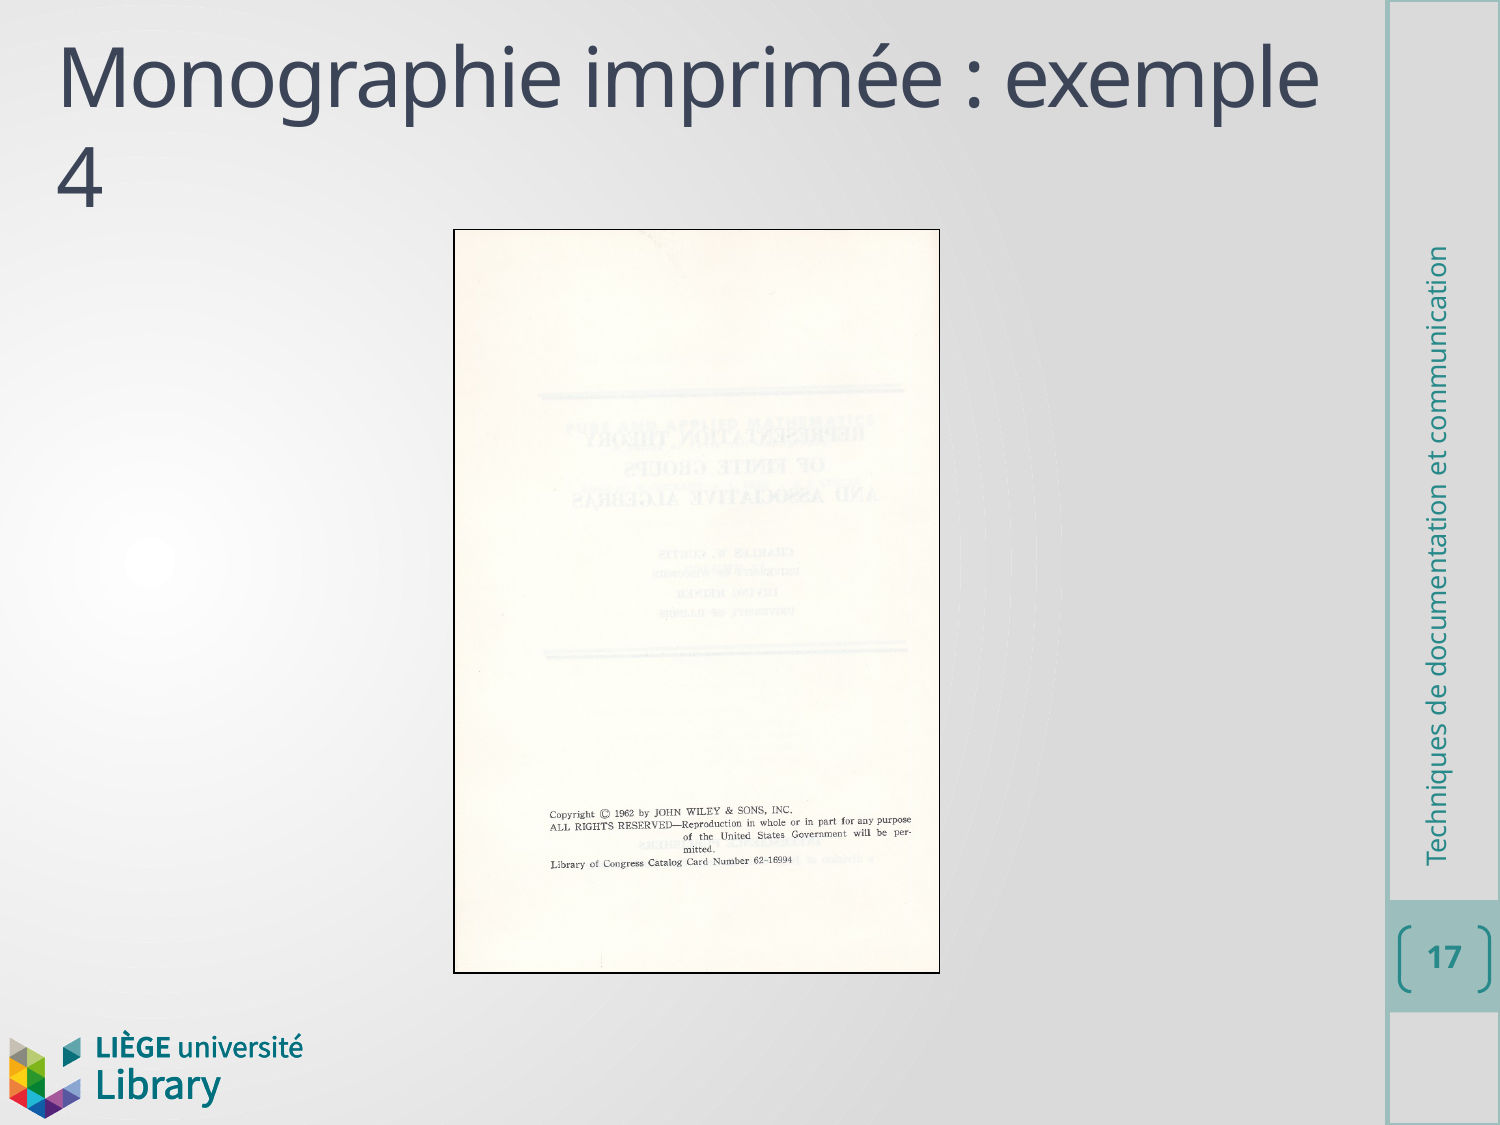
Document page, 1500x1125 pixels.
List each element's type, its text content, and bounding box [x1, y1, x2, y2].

title Monographie imprimée : exemple 4 [41, 30, 1353, 219]
slide_number 17 [1397, 925, 1492, 994]
footer Techniques de documentation et communication [1411, 31, 1472, 882]
picture [1, 1026, 324, 1125]
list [454, 229, 940, 973]
